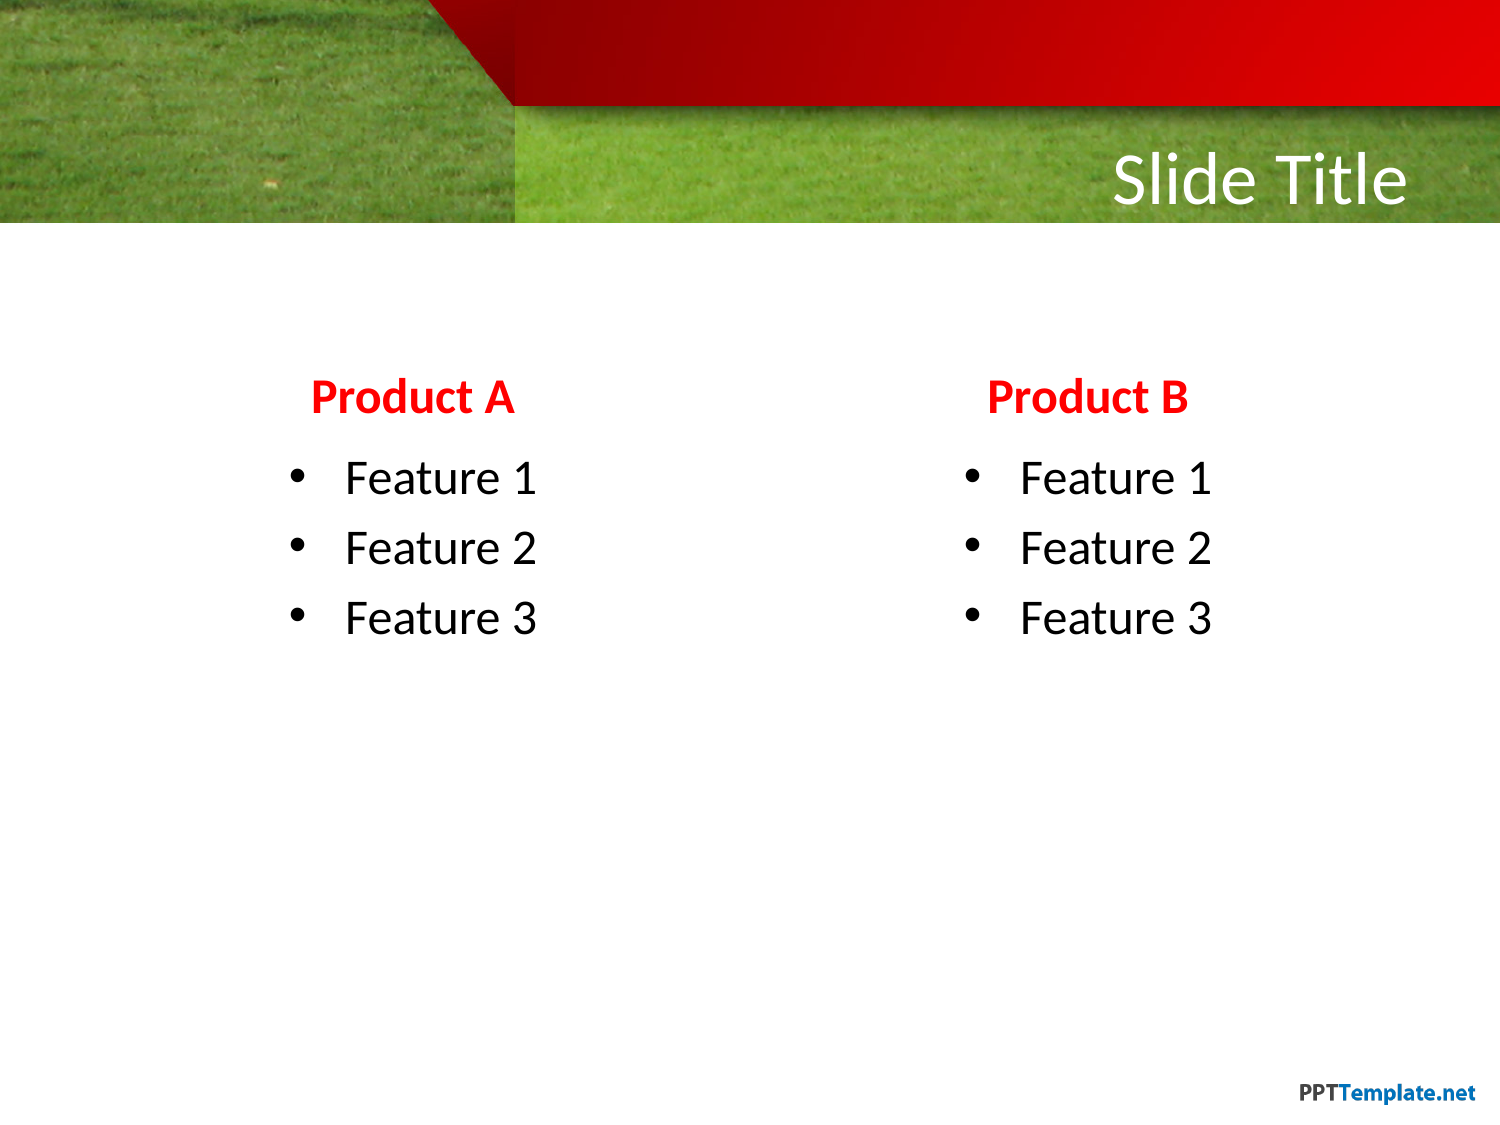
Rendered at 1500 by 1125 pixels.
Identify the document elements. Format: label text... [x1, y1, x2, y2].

list Feature 1 Feature 2 Feature 3 [751, 437, 1425, 914]
picture [0, 0, 1500, 1125]
list Product A [74, 337, 751, 431]
list Product B [751, 337, 1425, 431]
list Feature 1 Feature 2 Feature 3 [74, 437, 751, 914]
title Slide Title [98, 111, 1424, 237]
